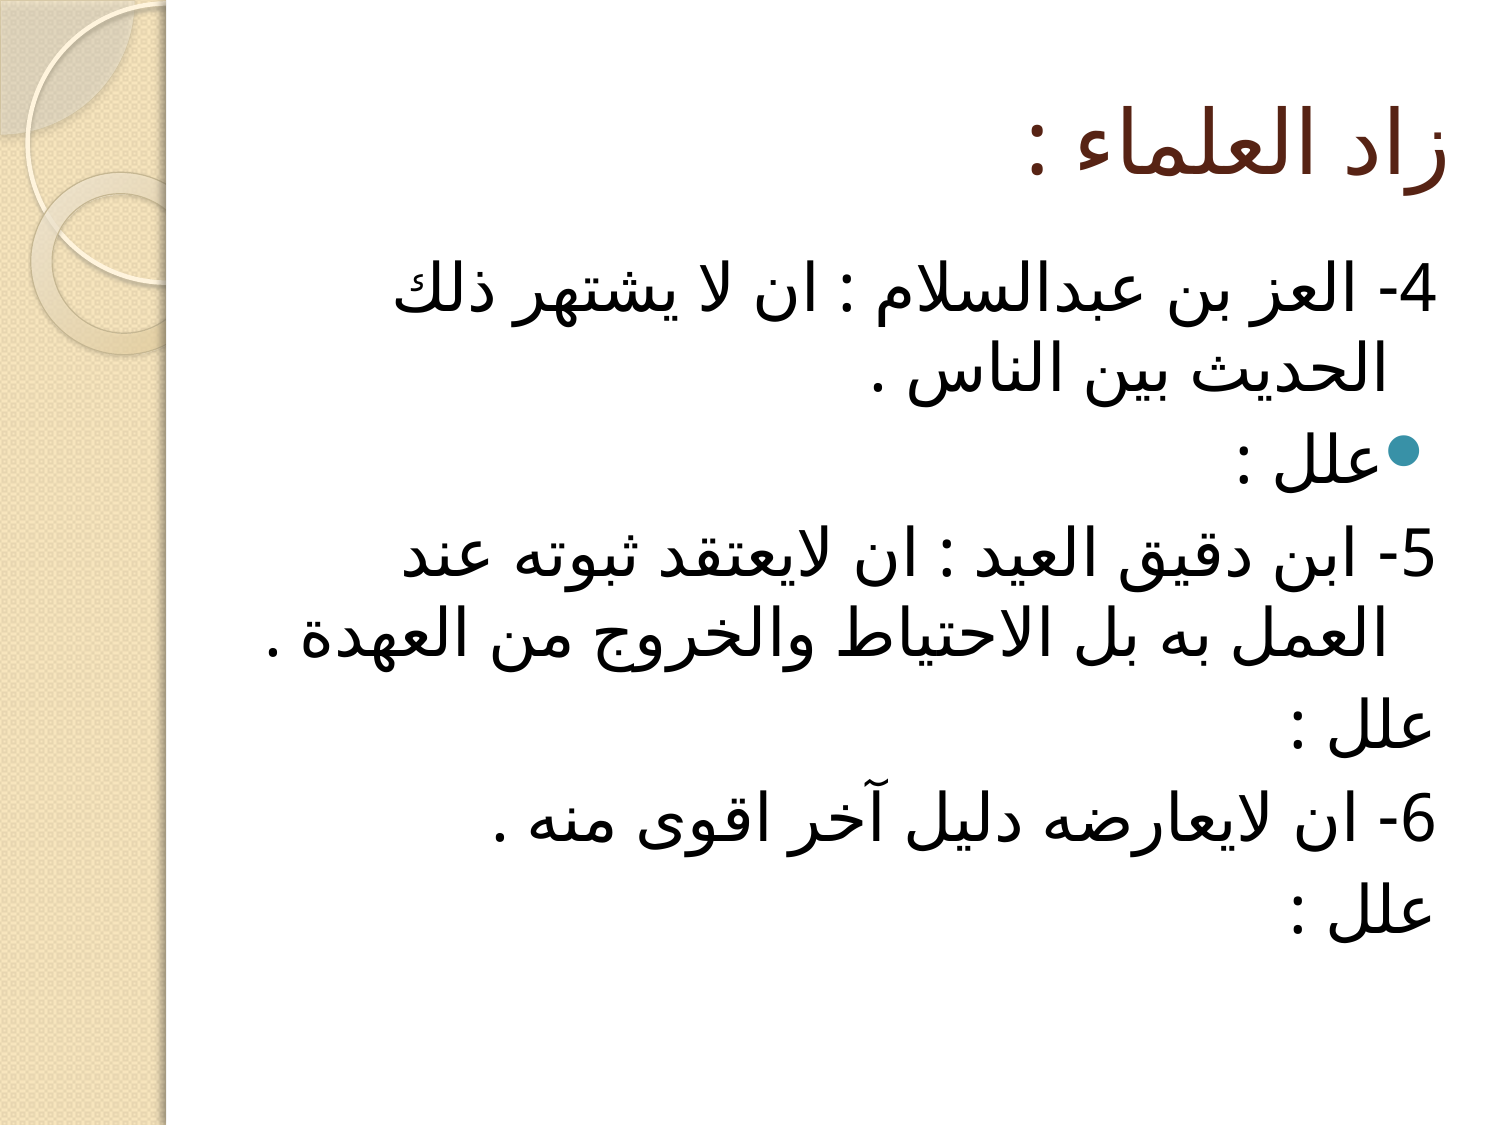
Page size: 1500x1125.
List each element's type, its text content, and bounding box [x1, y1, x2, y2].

list 4- العز بن عبدالسلام : ان لا يشتهر ذلك الحديث بين الناس . علل : 5- ابن دقيق العيد : ان لايعتقد ثبوته عند العمل به بل الاحتياط والخروج من العهدة . علل : 6- ان لايعارضه دليل آخر اقوى منه . علل : [235, 237, 1466, 1025]
title زاد العلماء : [235, 45, 1466, 233]
